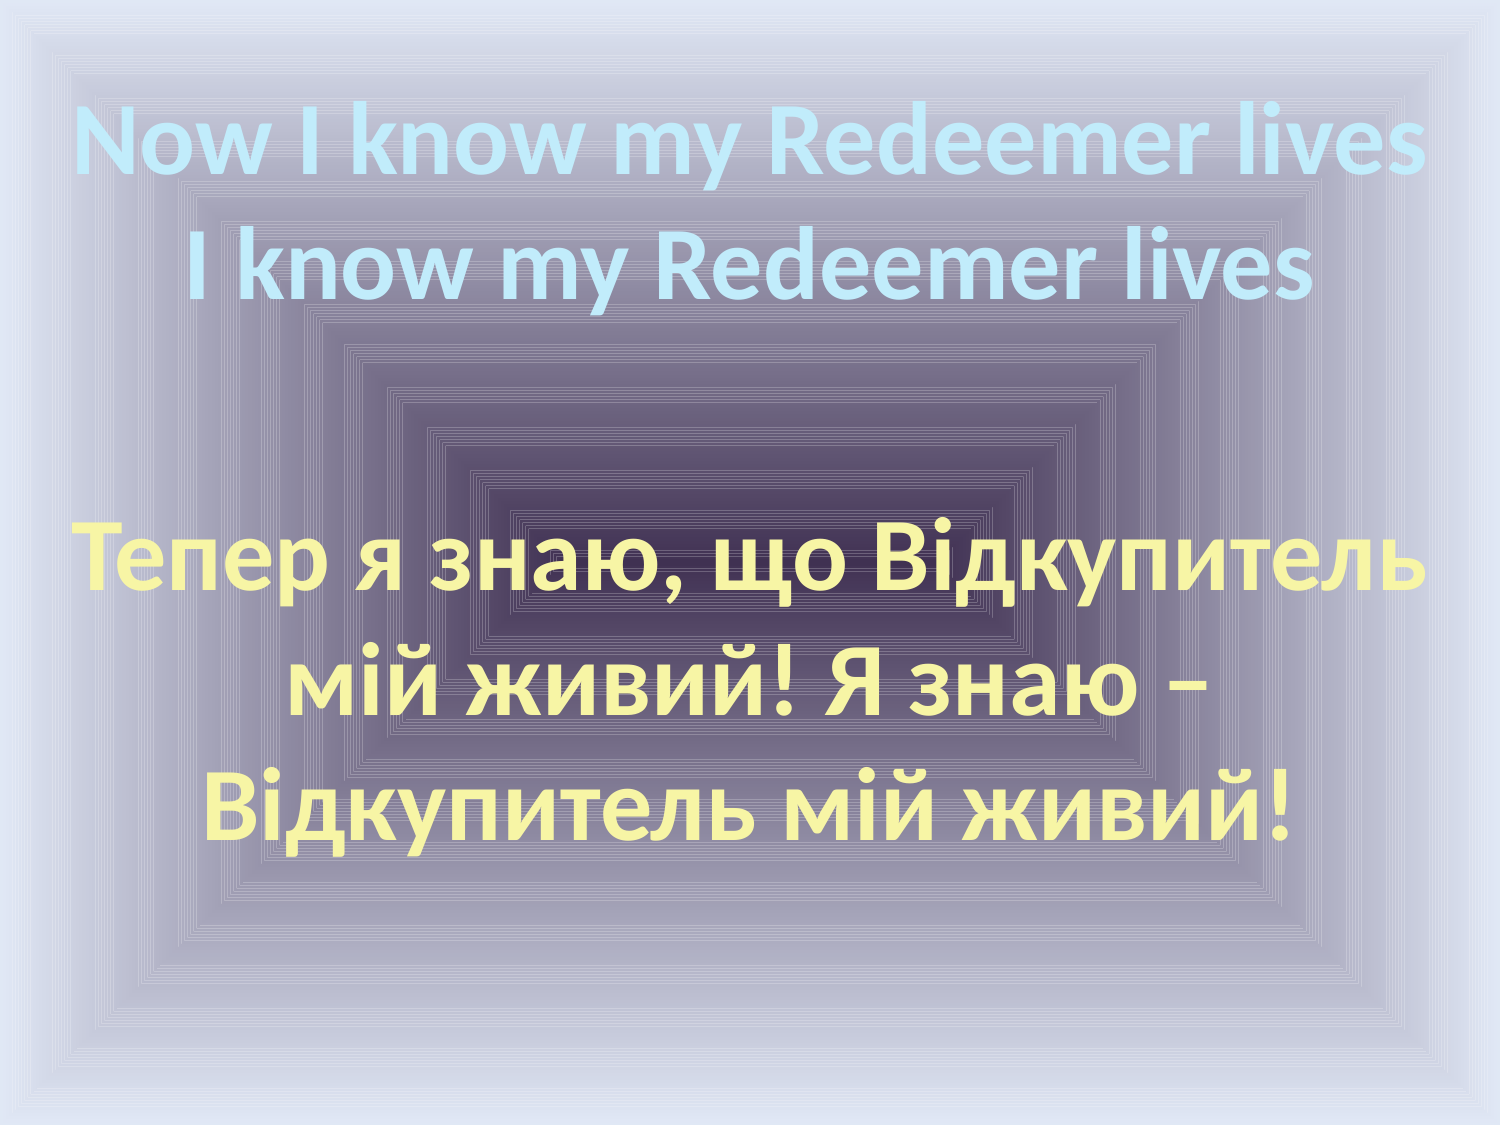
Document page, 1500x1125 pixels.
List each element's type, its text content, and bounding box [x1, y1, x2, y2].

subtitle Now I know my Redeemer lives I know my Redeemer lives Тепер я знаю, що Відкупитель мій живий! Я знаю – Відкупитель мій живий! [50, 62, 1450, 1038]
